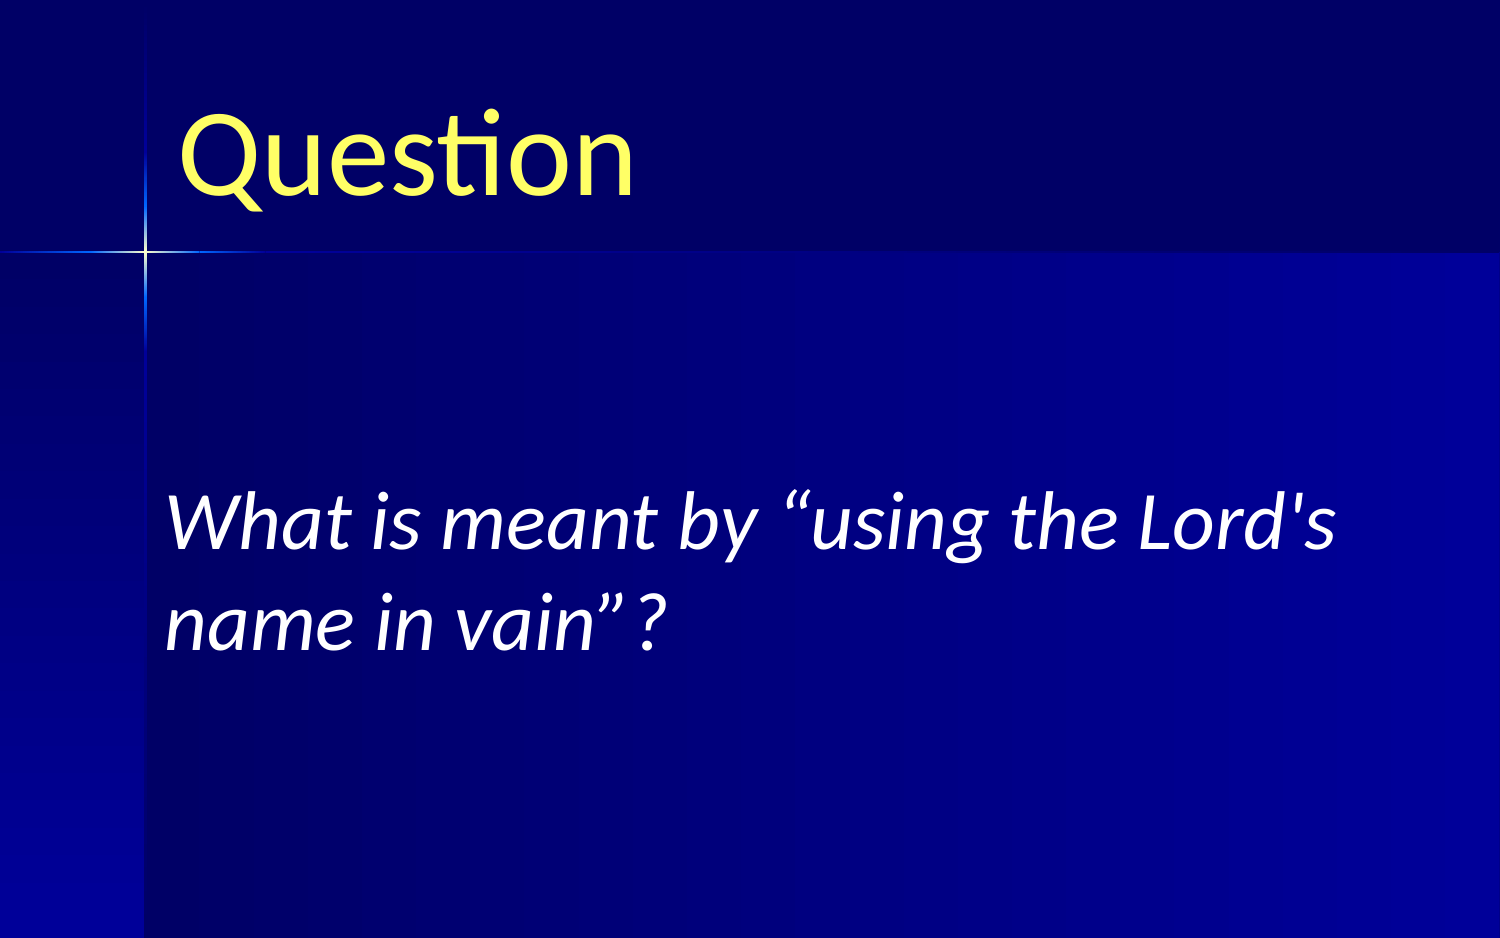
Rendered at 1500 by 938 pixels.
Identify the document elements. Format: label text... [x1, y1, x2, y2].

text_box What is meant by “using the Lord's name in vain”? [149, 459, 1488, 674]
title Question [162, 83, 1338, 209]
